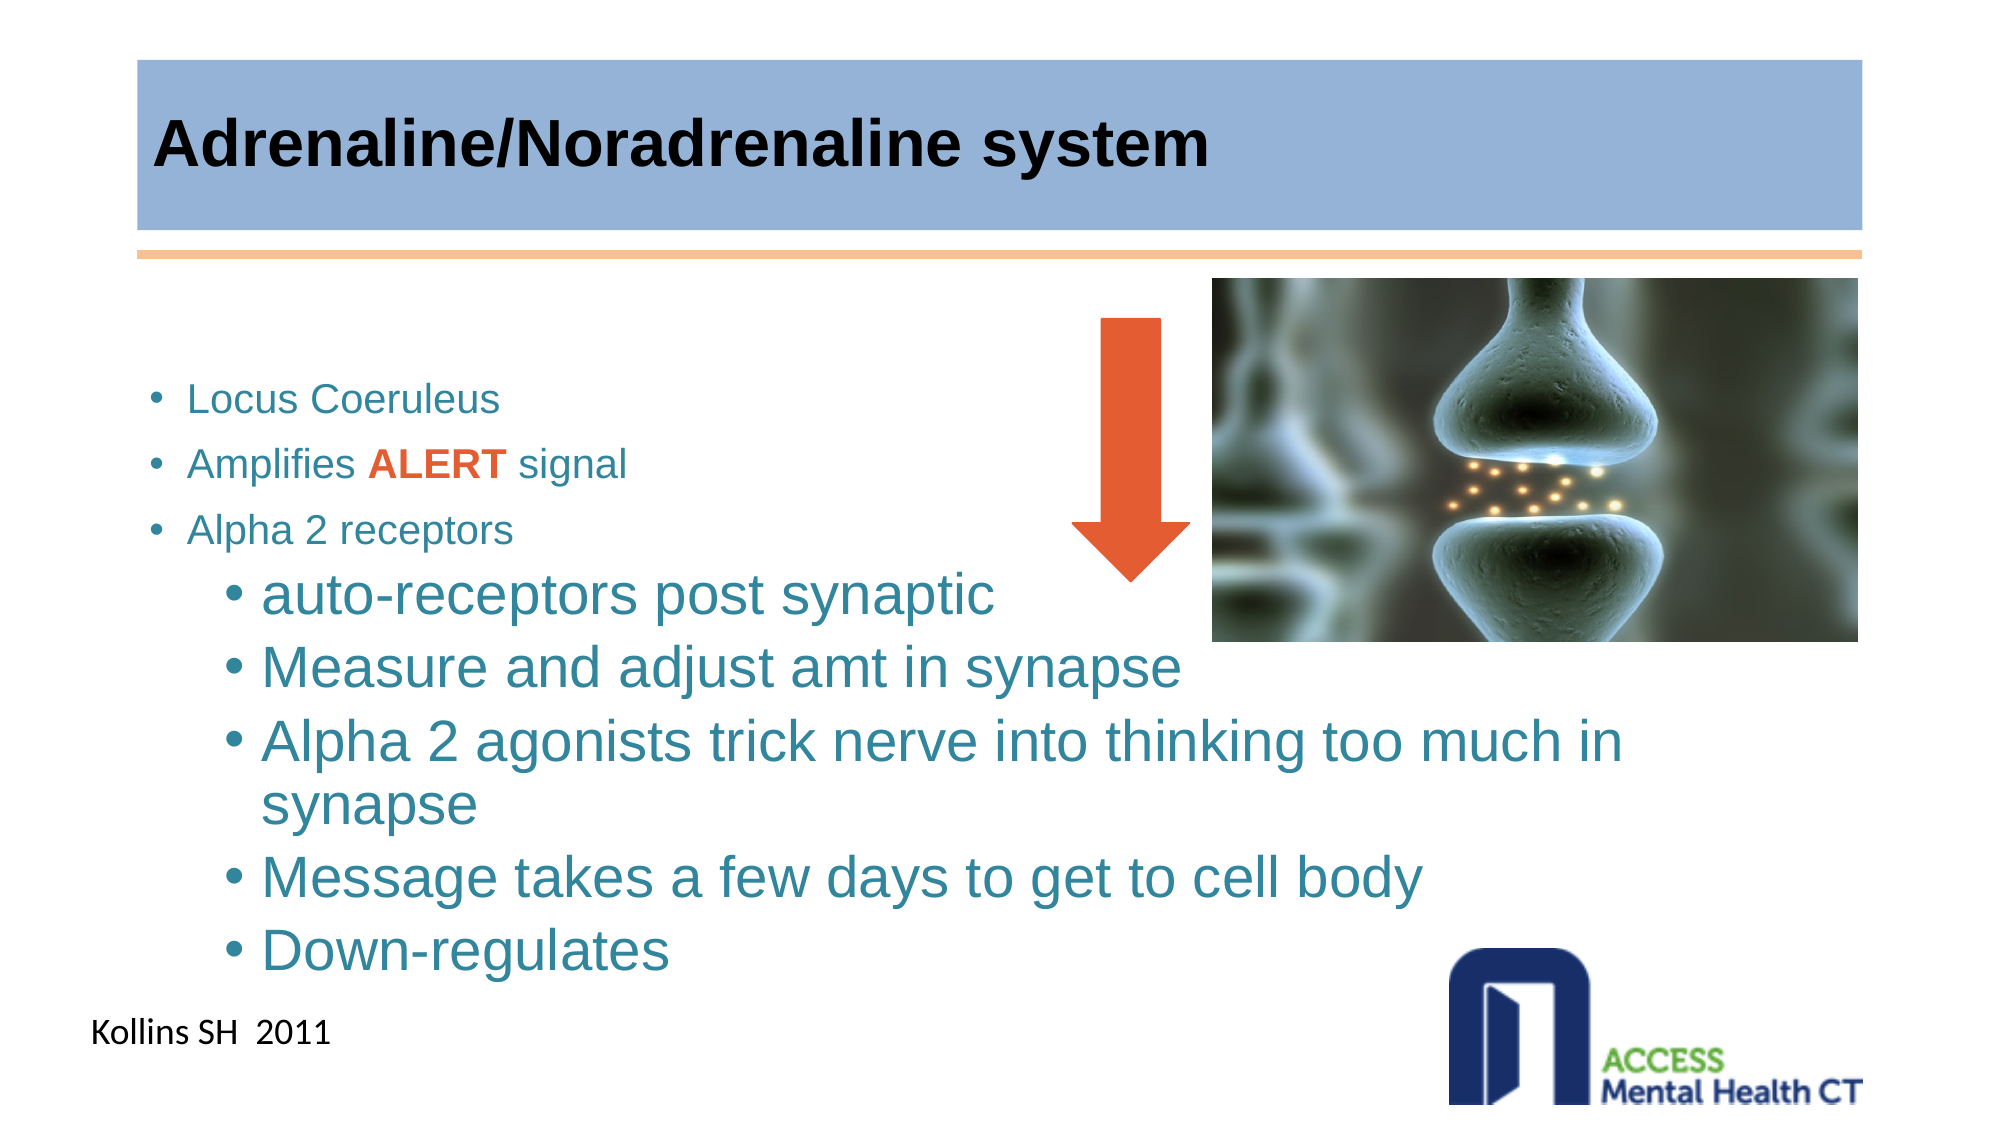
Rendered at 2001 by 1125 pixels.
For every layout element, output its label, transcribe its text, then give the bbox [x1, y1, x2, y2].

picture [1449, 948, 1863, 1105]
text_box [1072, 318, 1190, 582]
text_box Kollins SH 2011 [76, 999, 347, 1060]
list Locus Coeruleus Amplifies ALERT signal Alpha 2 receptors auto-receptors post synaptic Measure and adjust amt in synapse Alpha 2 agonists trick nerve into thinking too much in synapse Message takes a few days to get to cell body Down-regulates [134, 369, 1860, 1005]
picture [1212, 278, 1858, 642]
title Adrenaline/Noradrenaline system [137, 59, 1863, 231]
